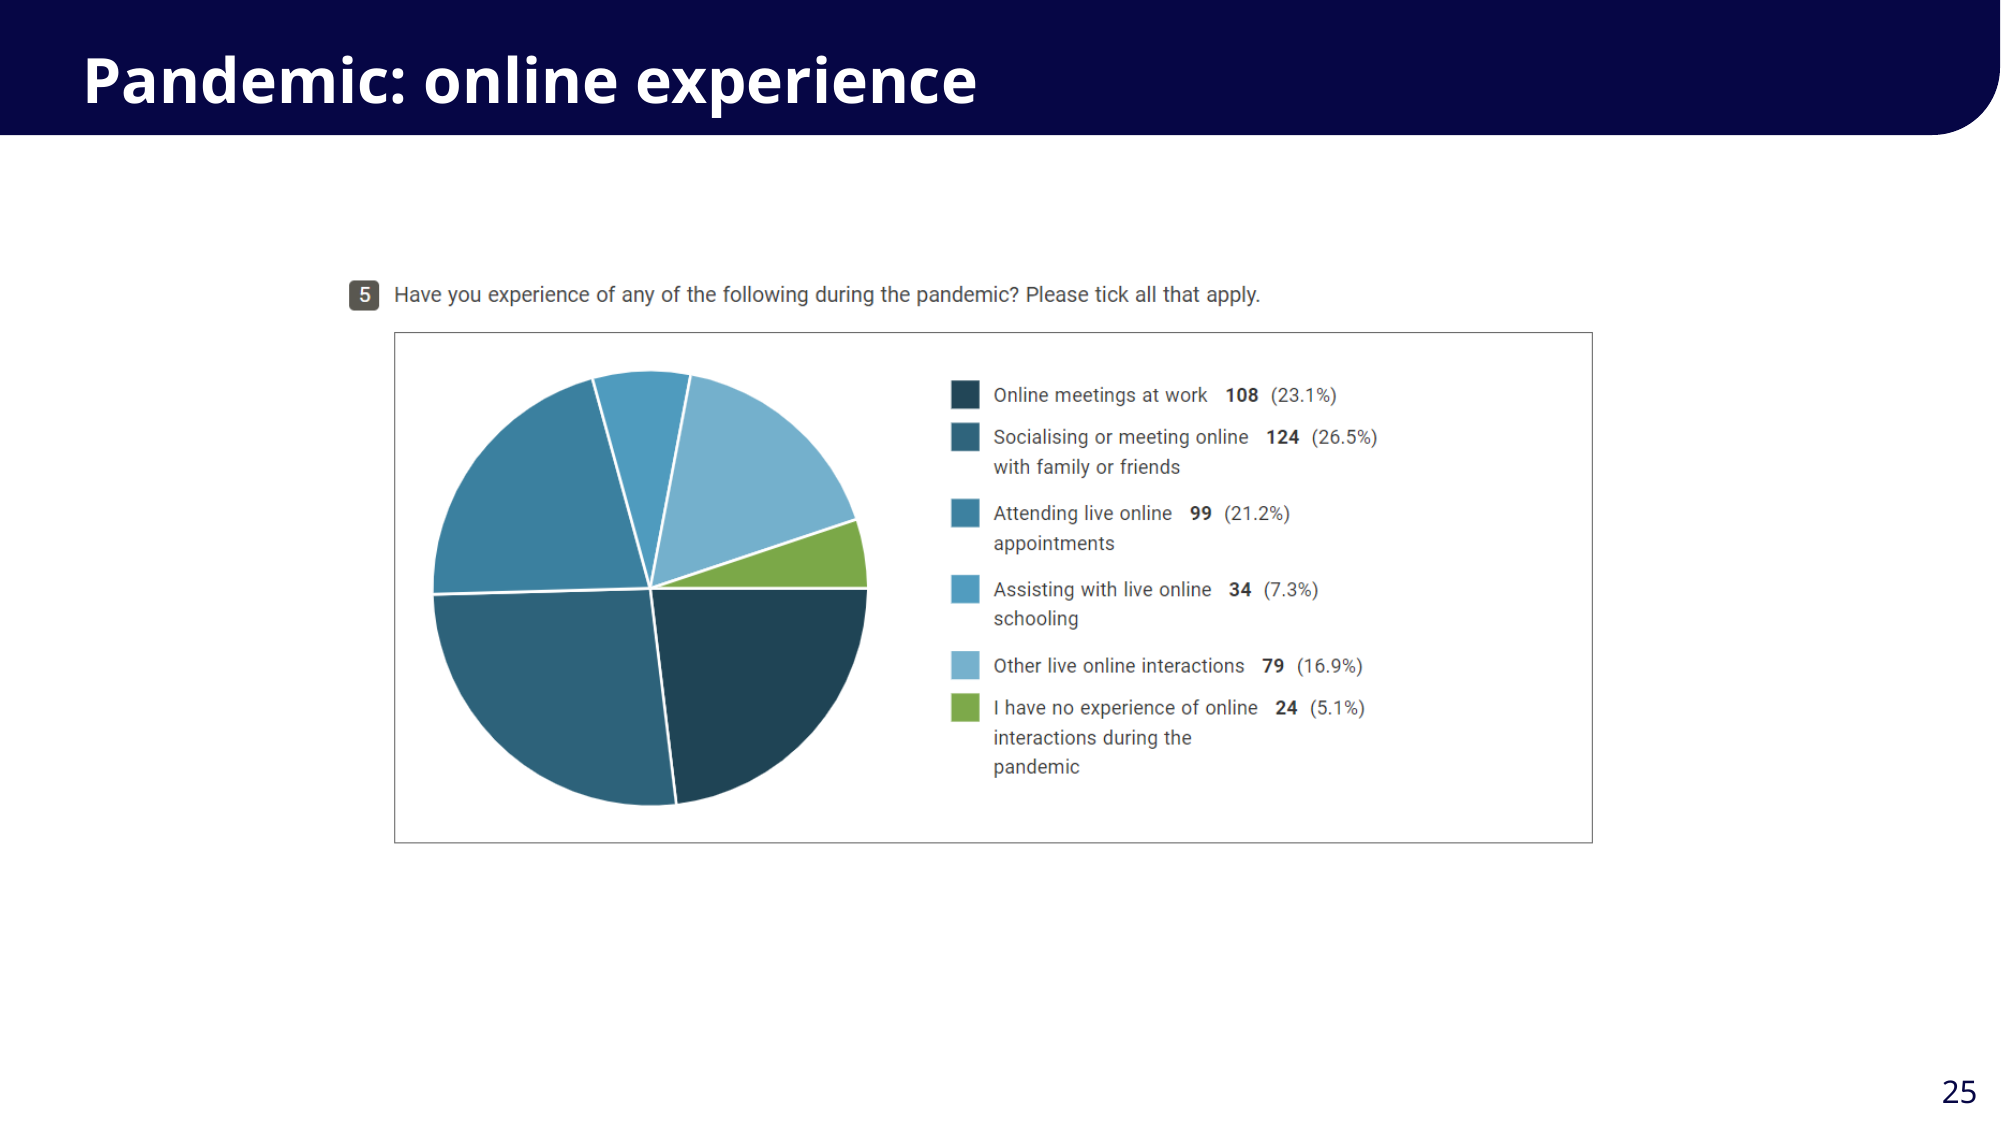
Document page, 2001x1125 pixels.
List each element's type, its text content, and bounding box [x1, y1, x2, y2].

list Pandemic: online experience [67, 26, 1835, 109]
picture [332, 259, 1668, 866]
